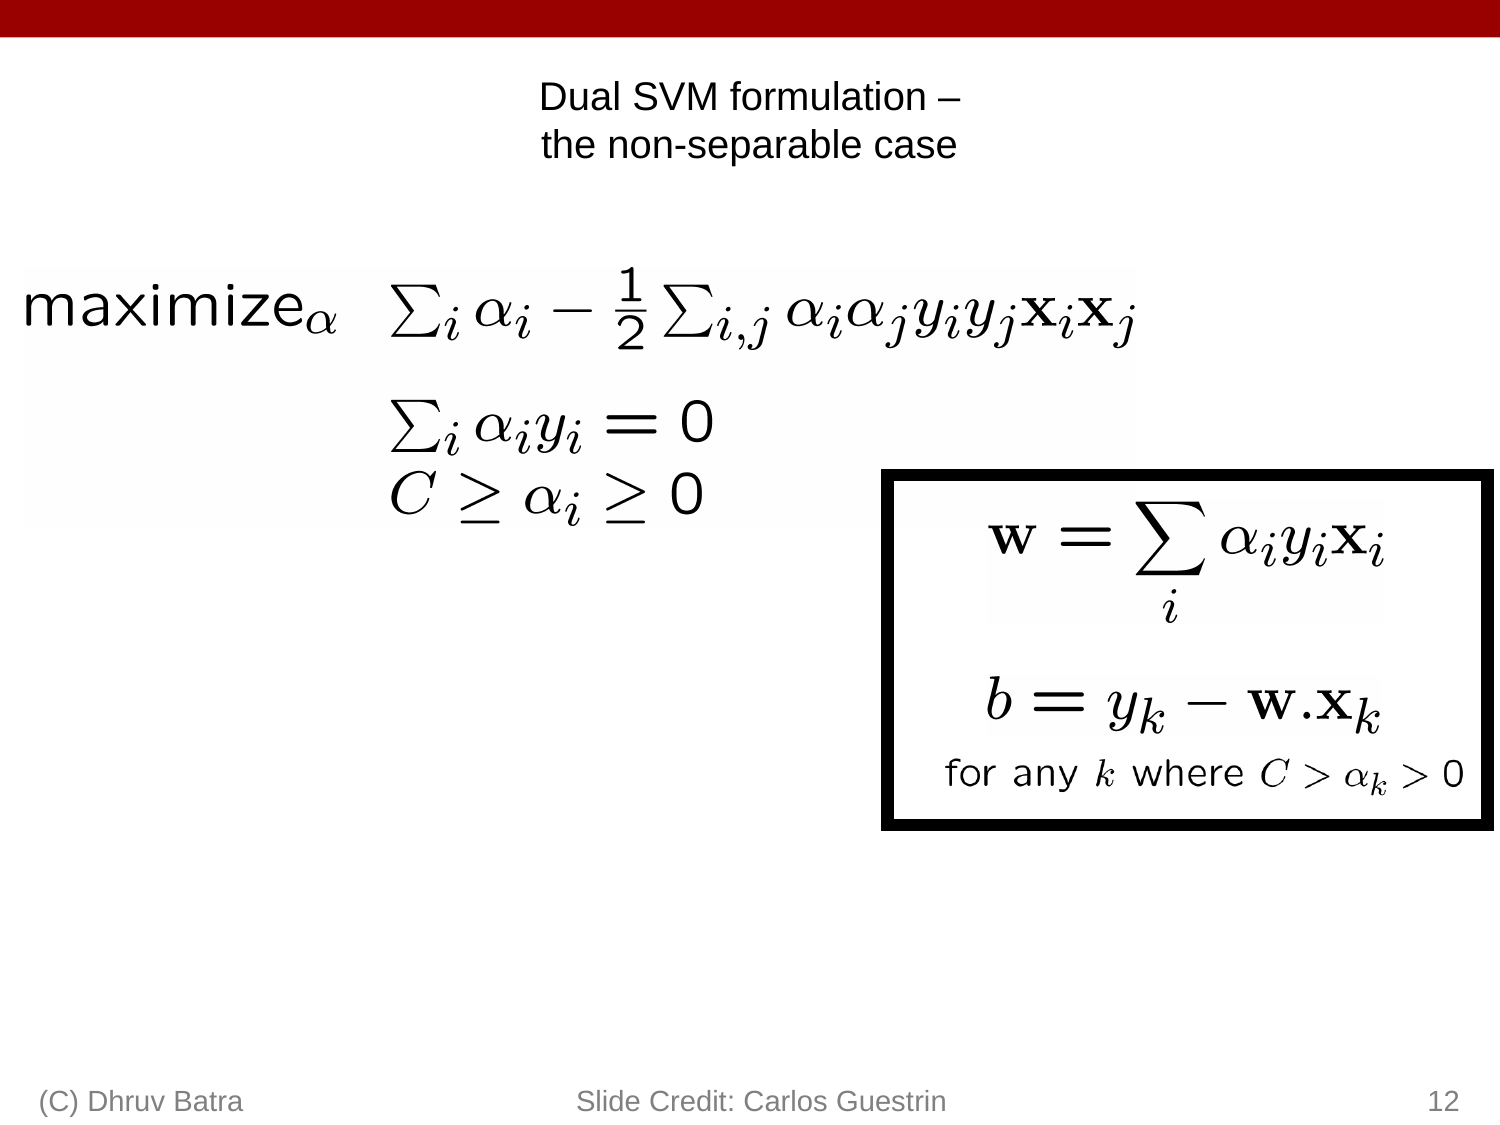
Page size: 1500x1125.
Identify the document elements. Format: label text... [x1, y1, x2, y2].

title Dual SVM formulation – the non-separable case [112, 62, 1388, 176]
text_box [887, 474, 1488, 826]
footer (C) Dhruv Batra [23, 1049, 499, 1125]
text_box Slide Credit: Carlos Guestrin [524, 1049, 963, 1125]
picture [24, 266, 1137, 527]
slide_number 12 [1162, 1049, 1476, 1125]
